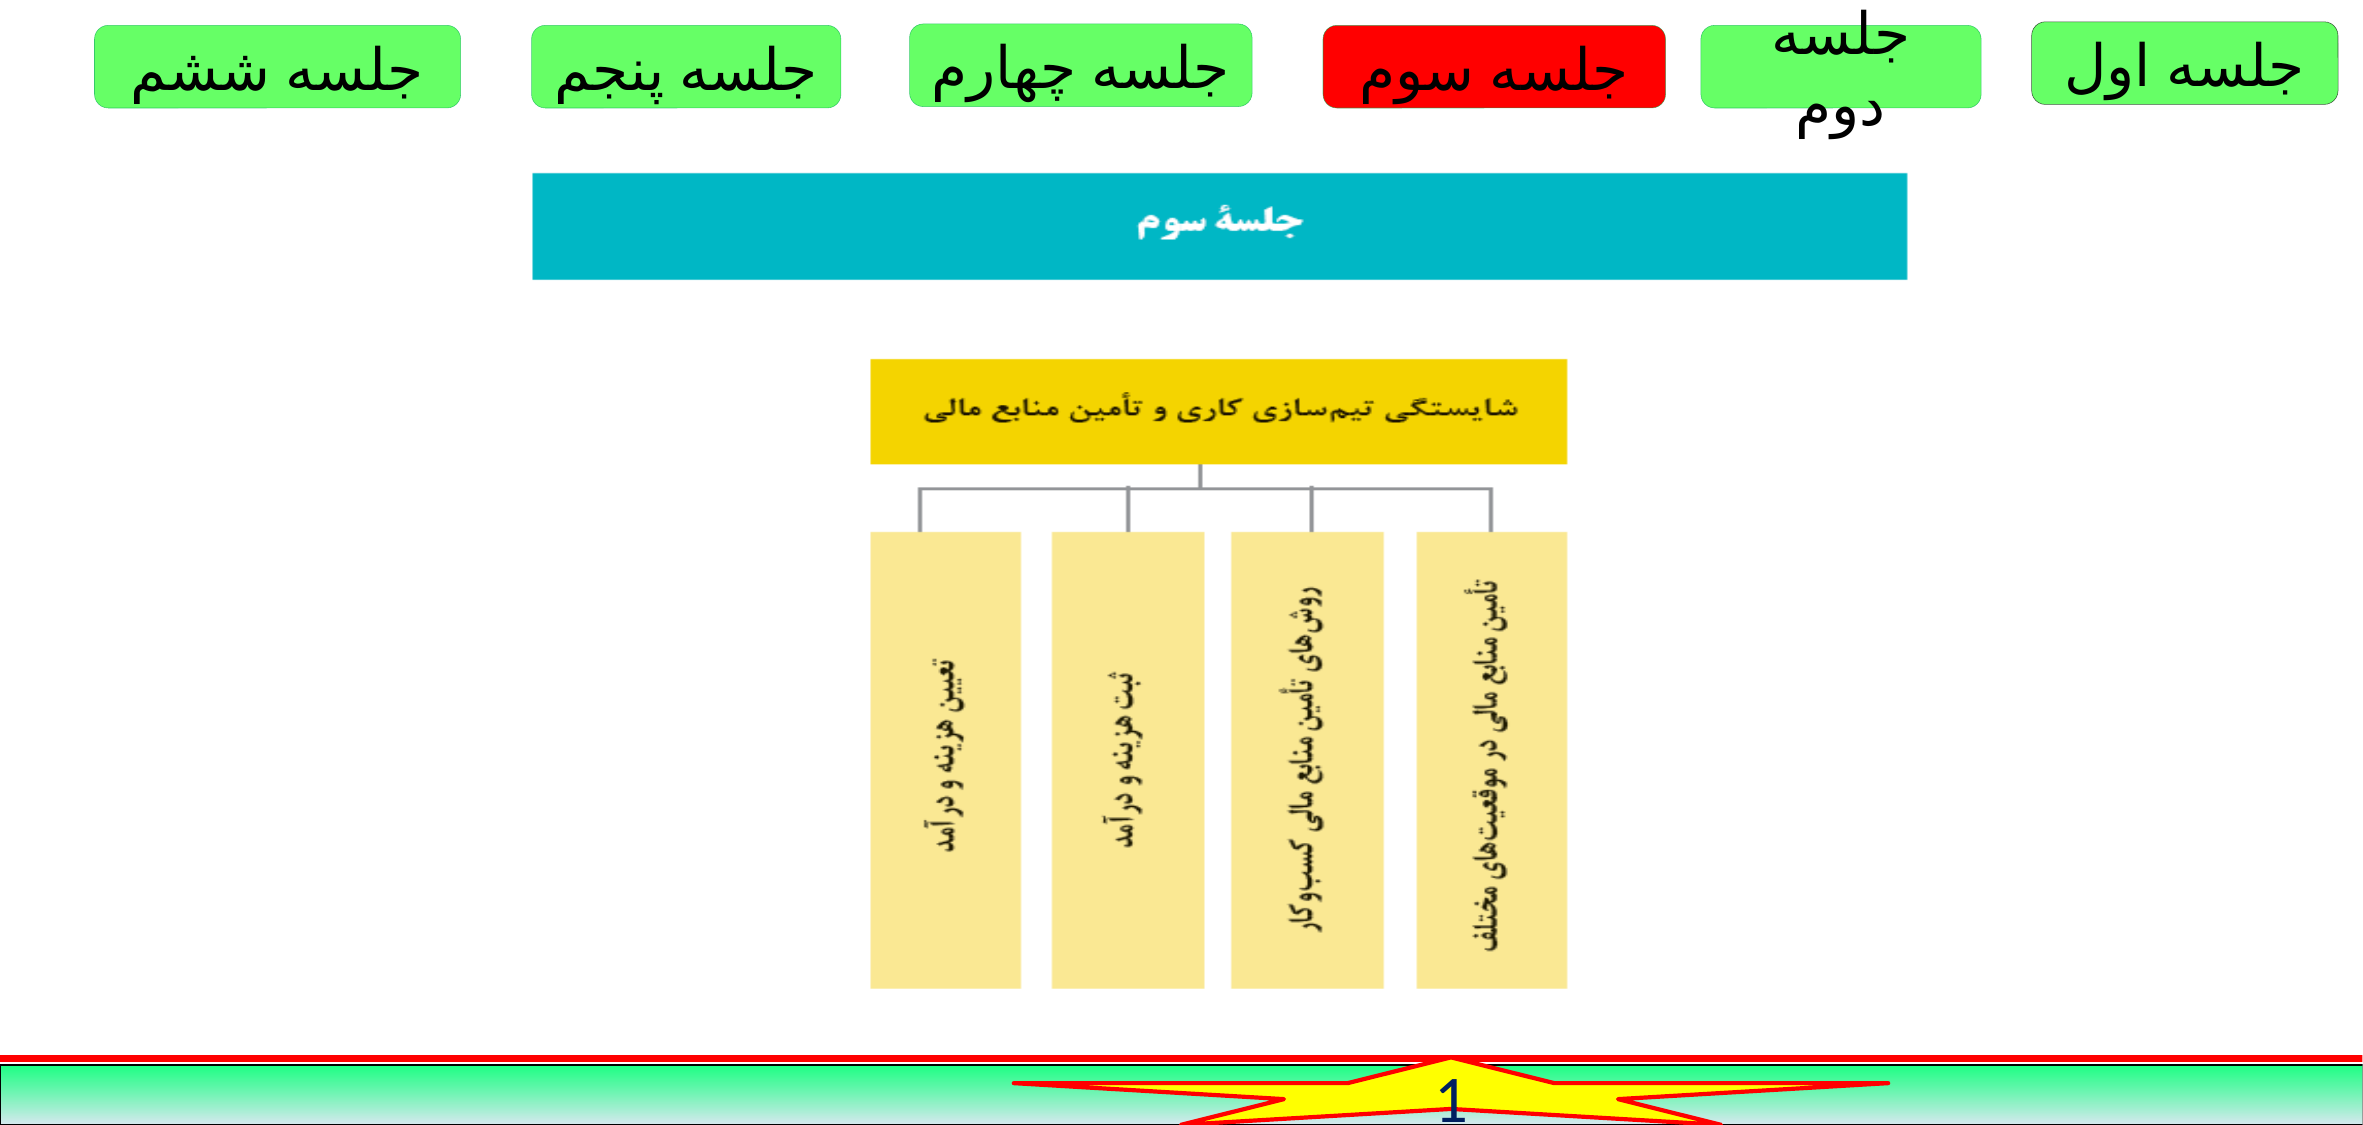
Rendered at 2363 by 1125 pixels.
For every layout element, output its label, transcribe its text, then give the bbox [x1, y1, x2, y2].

text_box 1 [1011, 1070, 1891, 1125]
table_header [1, 1068, 1387, 1124]
text_box جلسه دوم [1698, 23, 1984, 111]
text_box جلسه ششم [92, 23, 463, 111]
text_box جلسه پنجم [529, 23, 844, 111]
text_box جلسه سوم [1320, 23, 1668, 111]
table_header [1249, 1112, 1653, 1124]
text_box جلسه چهارم [907, 21, 1255, 109]
text_box جلسه اول [2029, 19, 2341, 107]
picture [531, 172, 1914, 1026]
table_header [1515, 1068, 2362, 1124]
